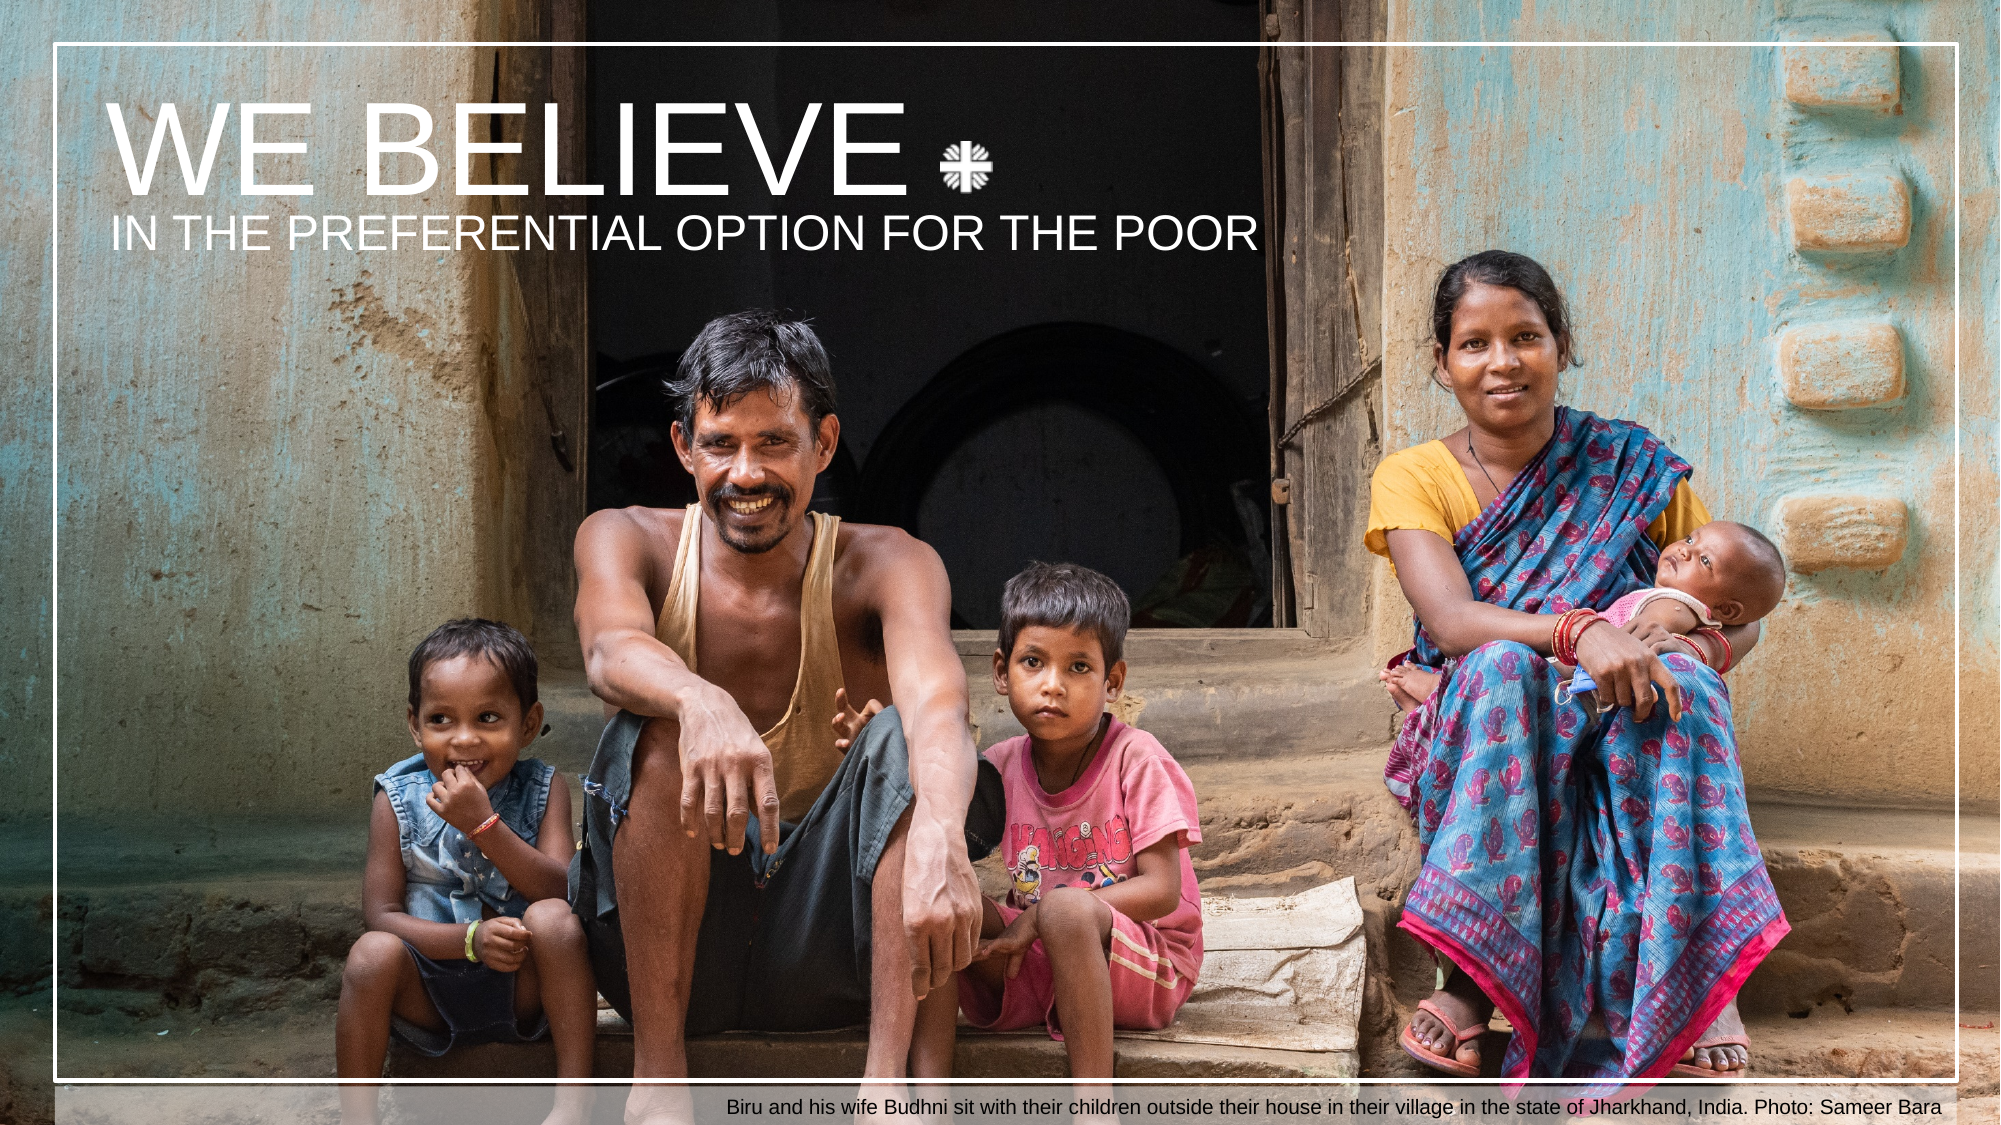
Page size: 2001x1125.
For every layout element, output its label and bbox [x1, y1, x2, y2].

text_box [90, 54, 1331, 270]
picture [0, 0, 2000, 1125]
